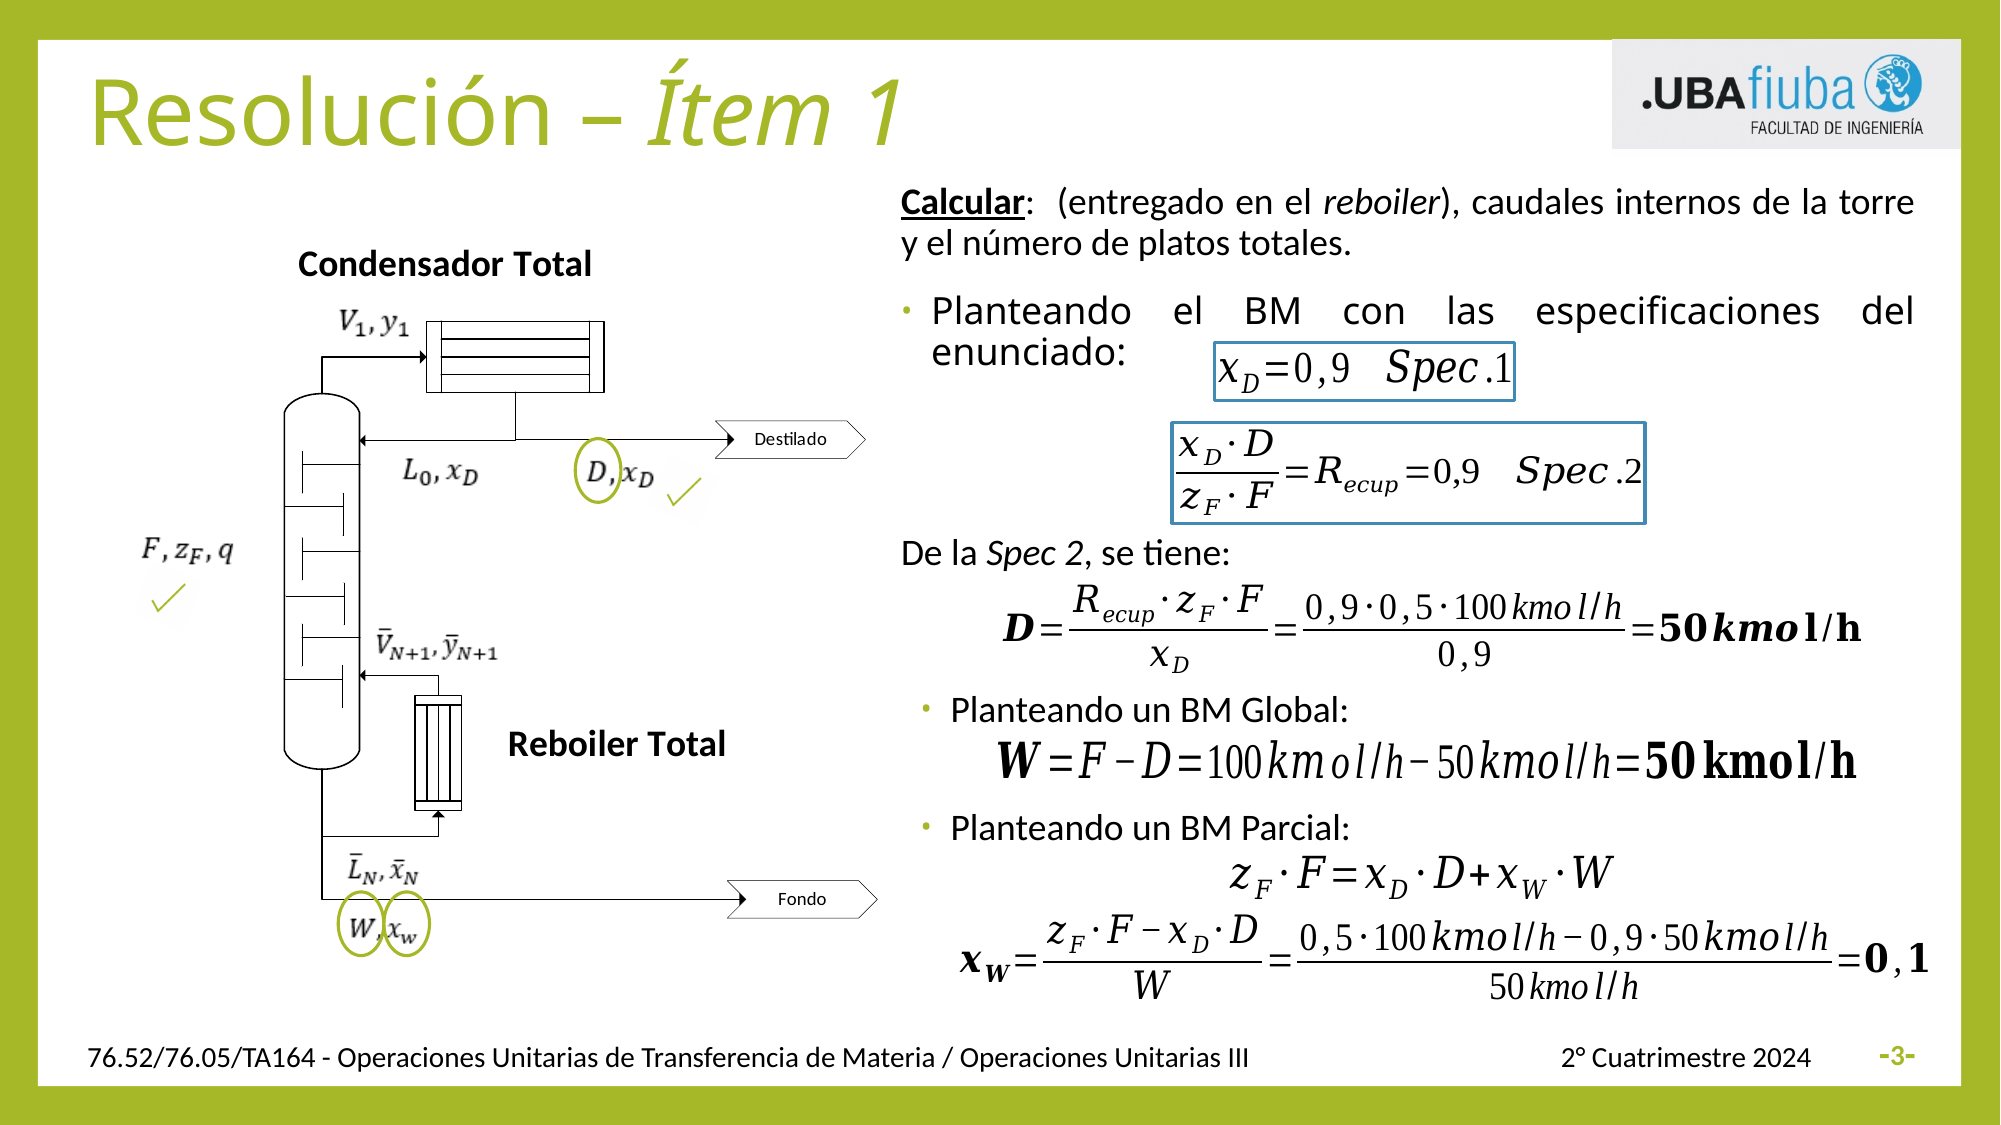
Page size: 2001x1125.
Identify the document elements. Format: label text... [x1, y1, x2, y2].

title Resolución – Ítem 1 [71, 40, 1669, 191]
picture [1610, 39, 1961, 157]
footer 76.52/76.05/TA164 - Operaciones Unitarias de Transferencia de Materia / Operaciones Unitarias III 2° Cuatrimestre 2024 [71, 1025, 1931, 1086]
text_box De la Spec 2, se tiene: [883, 525, 1931, 586]
text_box Planteando un BM Parcial: [898, 800, 1931, 861]
text_box Planteando un BM Global: [898, 682, 1931, 743]
picture [131, 227, 879, 966]
